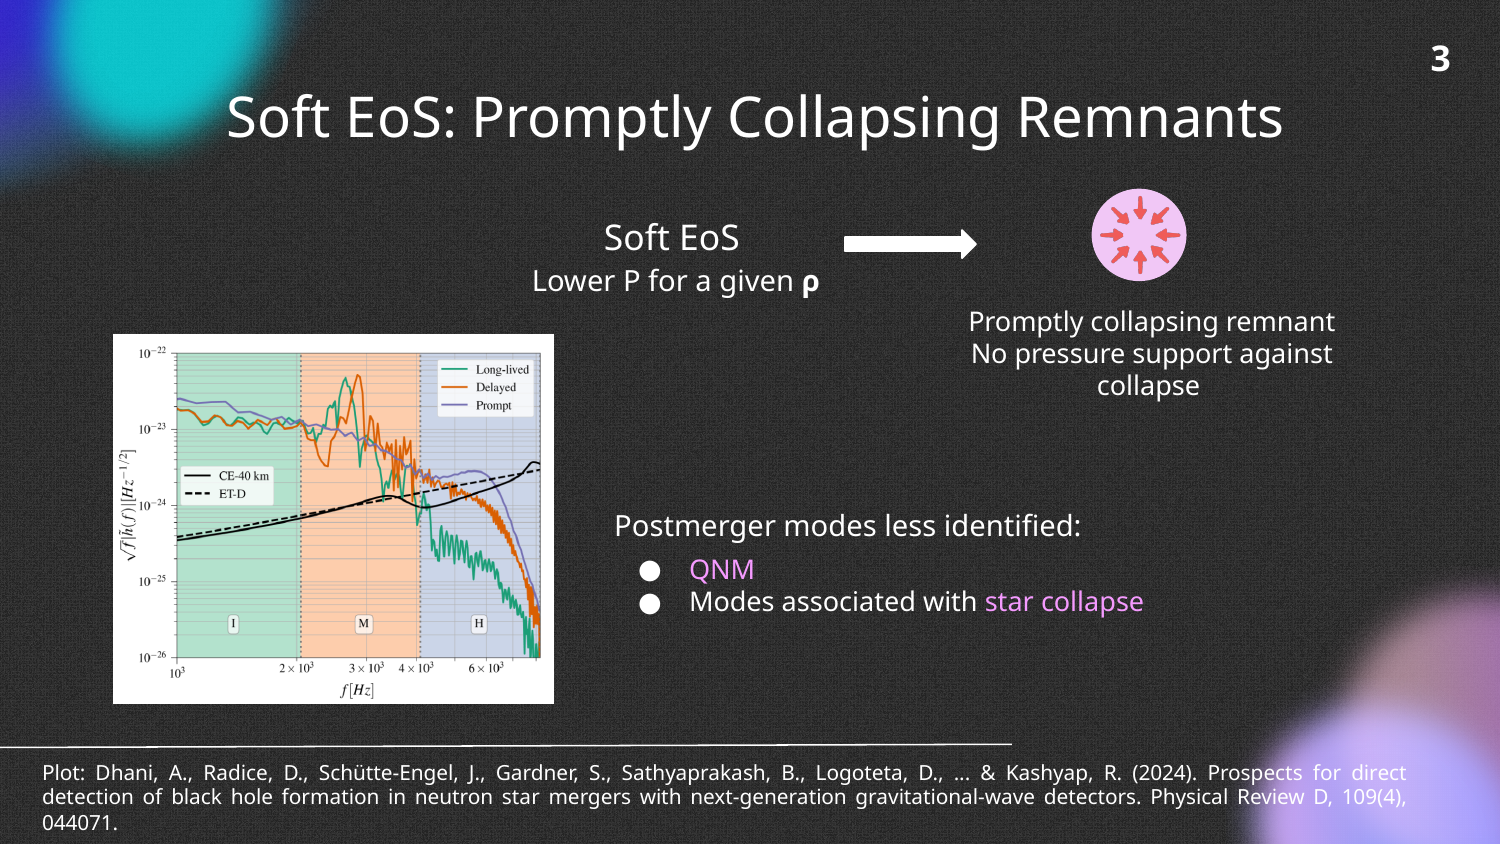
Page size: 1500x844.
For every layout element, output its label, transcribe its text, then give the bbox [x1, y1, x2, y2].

title Soft EoS [589, 200, 763, 247]
title Postmerger modes less identified: QNM Modes associated with star collapse [599, 492, 1491, 627]
text_box [844, 229, 977, 259]
title Lower P for a given ρ [445, 247, 907, 313]
title Plot: Dhani, A., Radice, D., Schütte-Engel, J., Gardner, S., Sathyaprakash, B., Logoteta, D., ... & Kashyap, R. (2024). Prospects for direct detection of black hole formation in neutron star mergers with next-generation gravitational-wave detectors. Physical Review D, 109(4), 044071. [0, 744, 1422, 844]
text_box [0, 744, 1013, 748]
title Soft EoS: Promptly Collapsing Remnants [136, 65, 1390, 182]
title Promptly collapsing remnant No pressure support against collapse [903, 288, 1401, 404]
slide_number 3 [1375, 21, 1466, 86]
picture [0, 0, 1500, 844]
